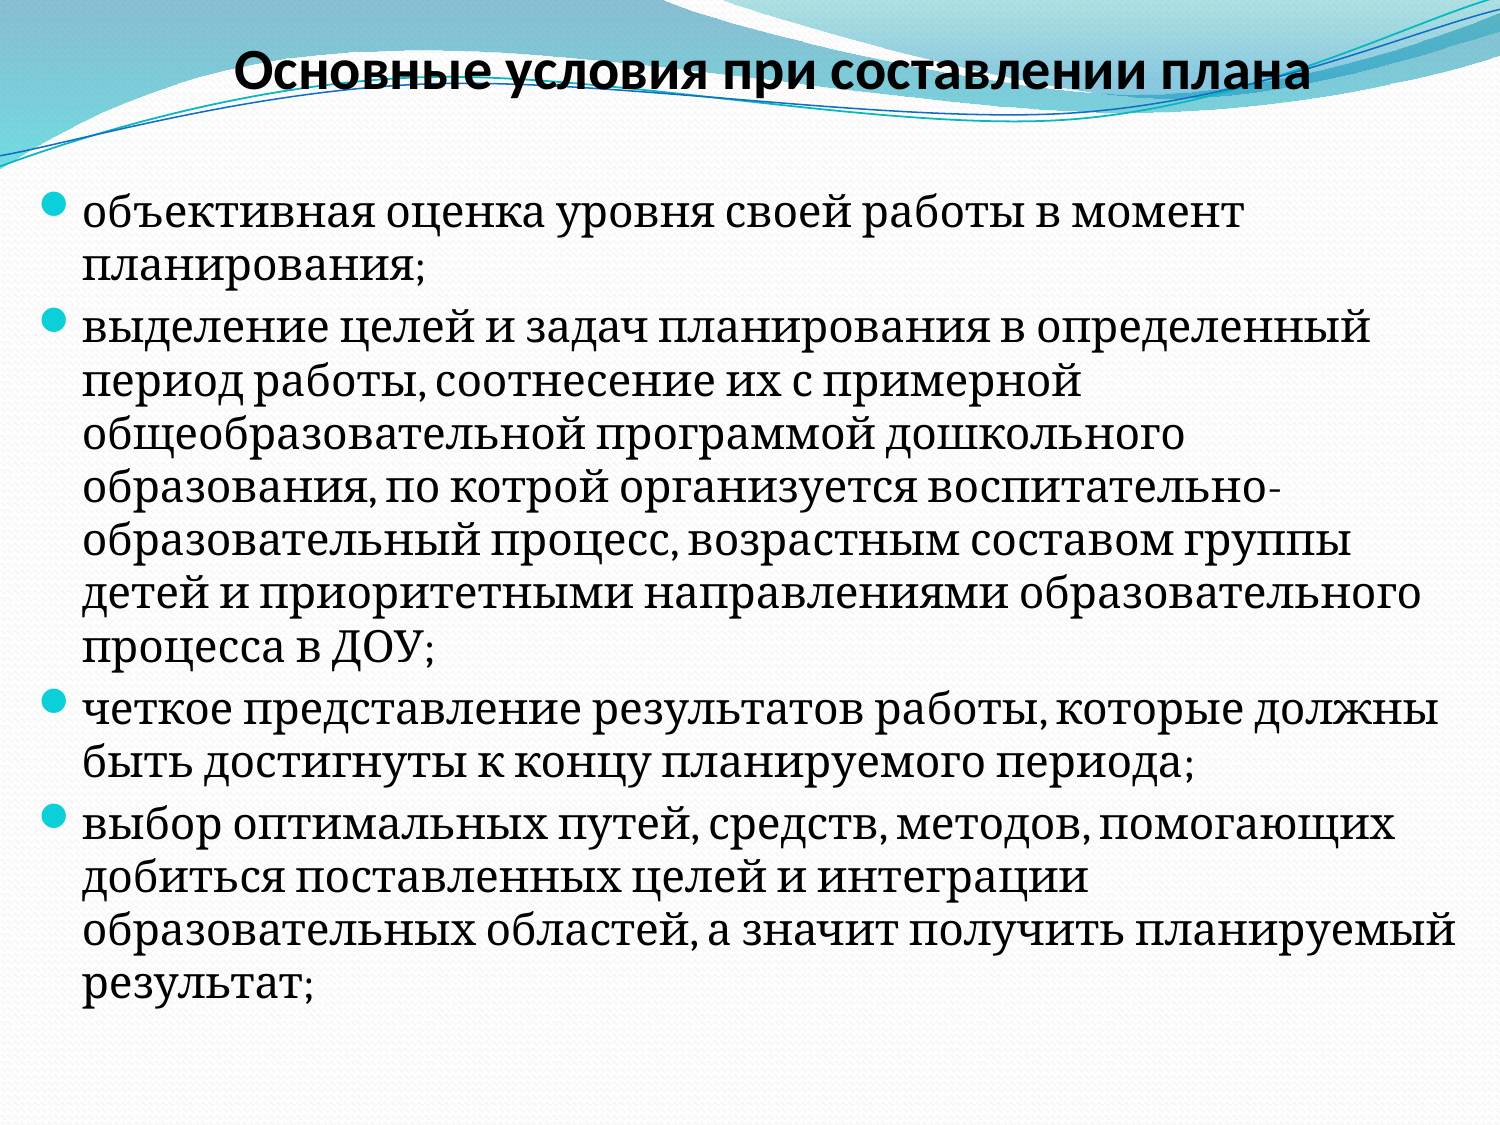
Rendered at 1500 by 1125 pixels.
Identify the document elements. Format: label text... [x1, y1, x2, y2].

list объективная оценка уровня своей работы в момент планирования; выделение целей и задач планирования в определенный период работы, соотнесение их с примерной общеобразовательной программой дошкольного образования, по котрой организуется воспитательно-образовательный процесс, возрастным составом группы детей и приоритетными направлениями образовательного процесса в ДОУ; четкое представление результатов работы, которые должны быть достигнуты к концу планируемого периода; выбор оптимальных путей, средств, методов, помогающих добиться поставленных целей и интеграции образовательных областей, а значит получить планируемый результат; [23, 175, 1500, 1024]
title Основные условия при составлении плана [46, 23, 1500, 175]
